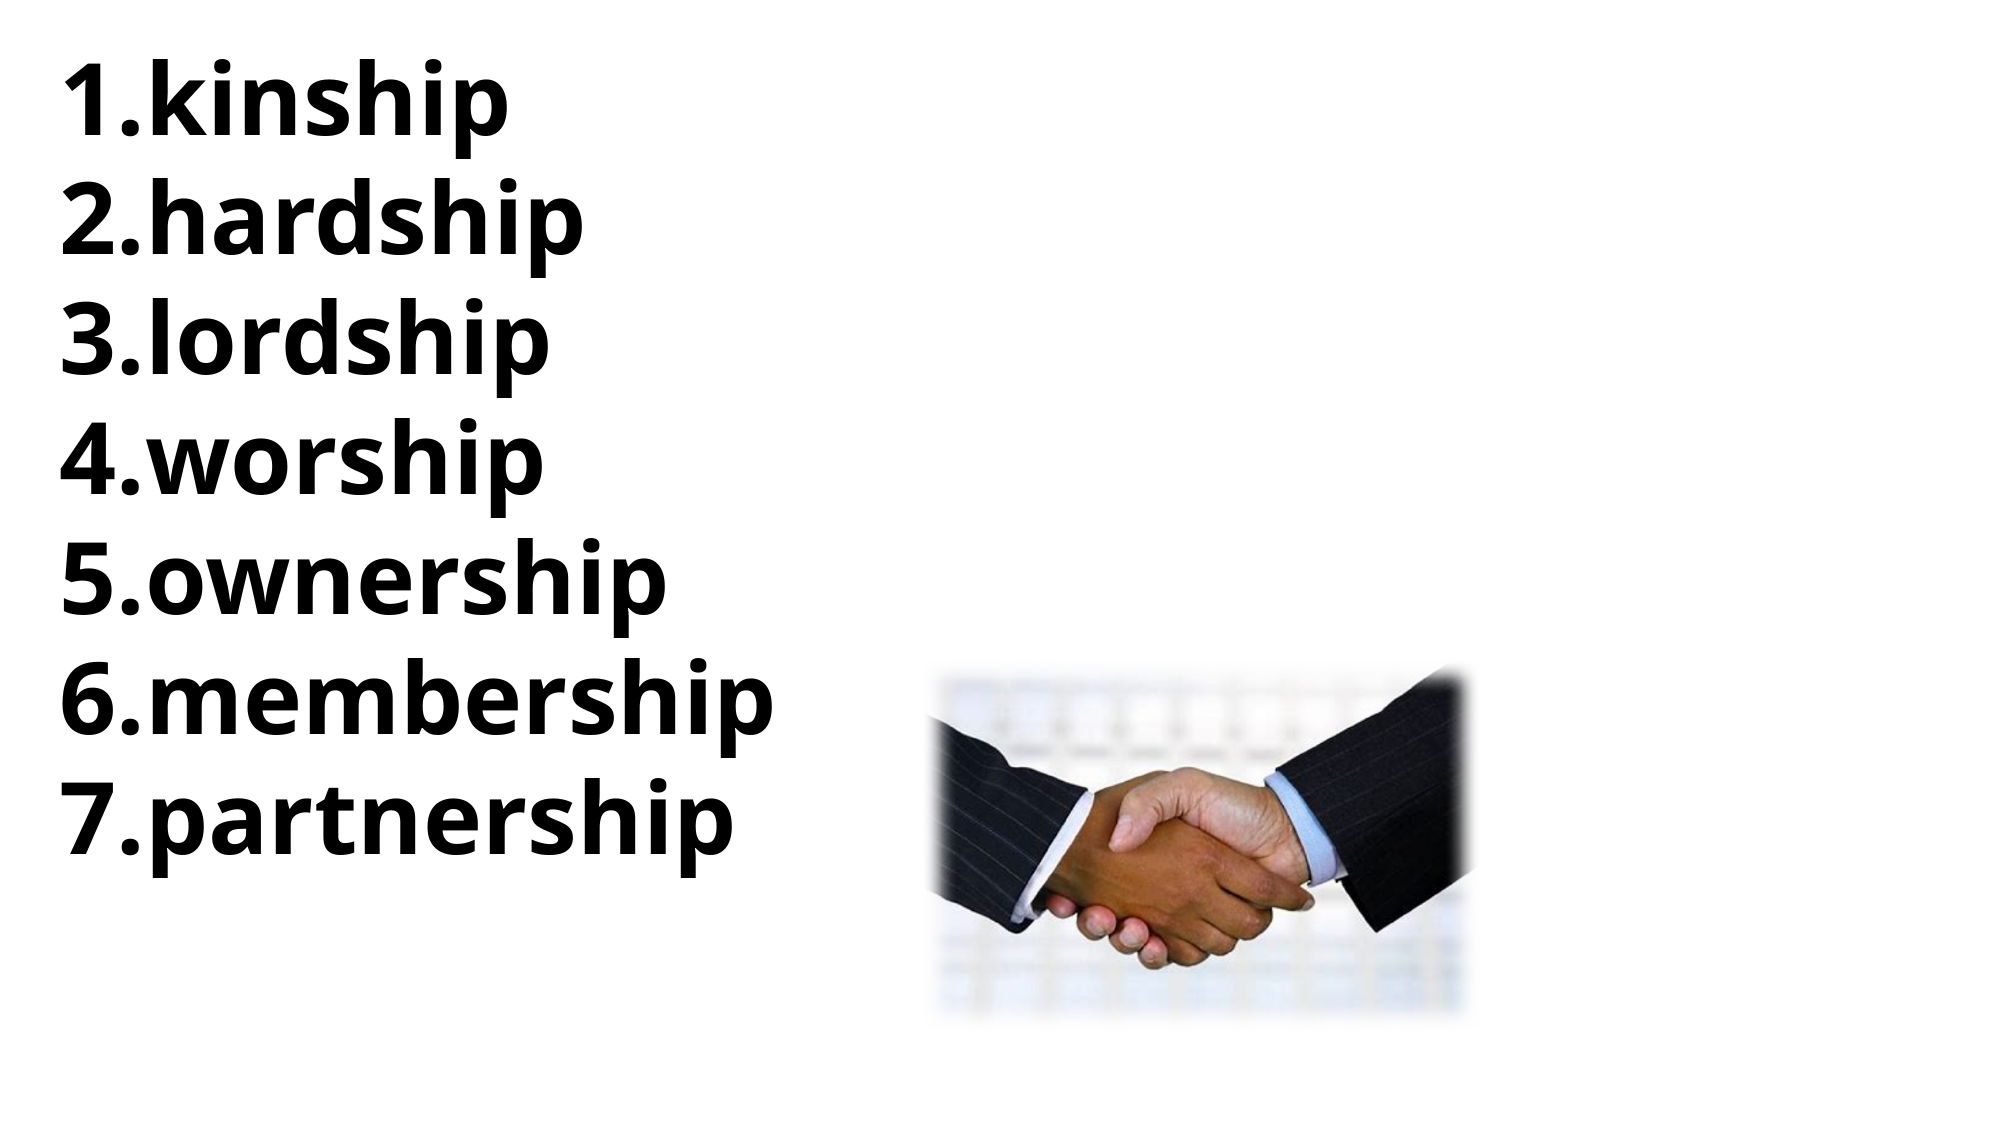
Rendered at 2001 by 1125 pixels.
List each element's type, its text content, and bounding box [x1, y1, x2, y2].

text_box kinship hardship lordship worship ownership membership partnership [44, 27, 923, 882]
picture [922, 659, 1480, 1031]
